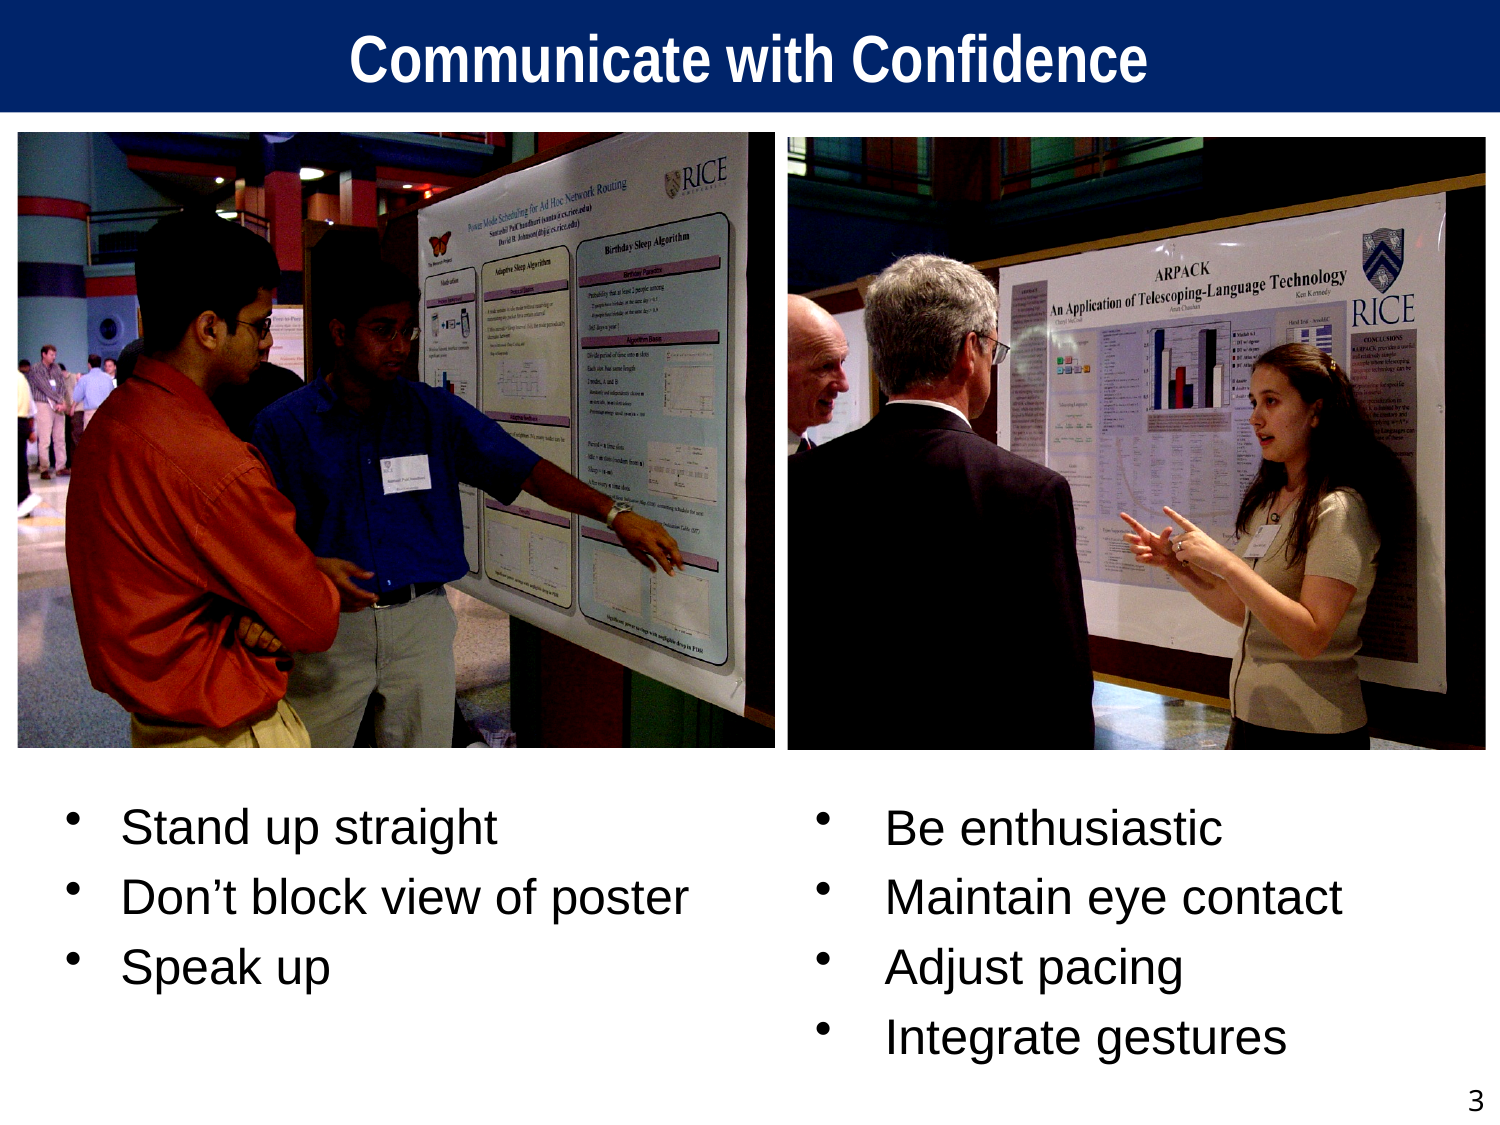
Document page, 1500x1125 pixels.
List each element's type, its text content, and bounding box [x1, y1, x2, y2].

text_box Stand up straight Don’t block view of poster Speak up [49, 787, 725, 1003]
picture [787, 137, 1486, 751]
title Communicate with Confidence [0, 0, 1500, 115]
text_box [37, 787, 713, 1075]
picture [17, 131, 776, 748]
slide_number 3 [1424, 1074, 1500, 1125]
text_box Be enthusiastic Maintain eye contact Adjust pacing Integrate gestures [800, 787, 1438, 1073]
